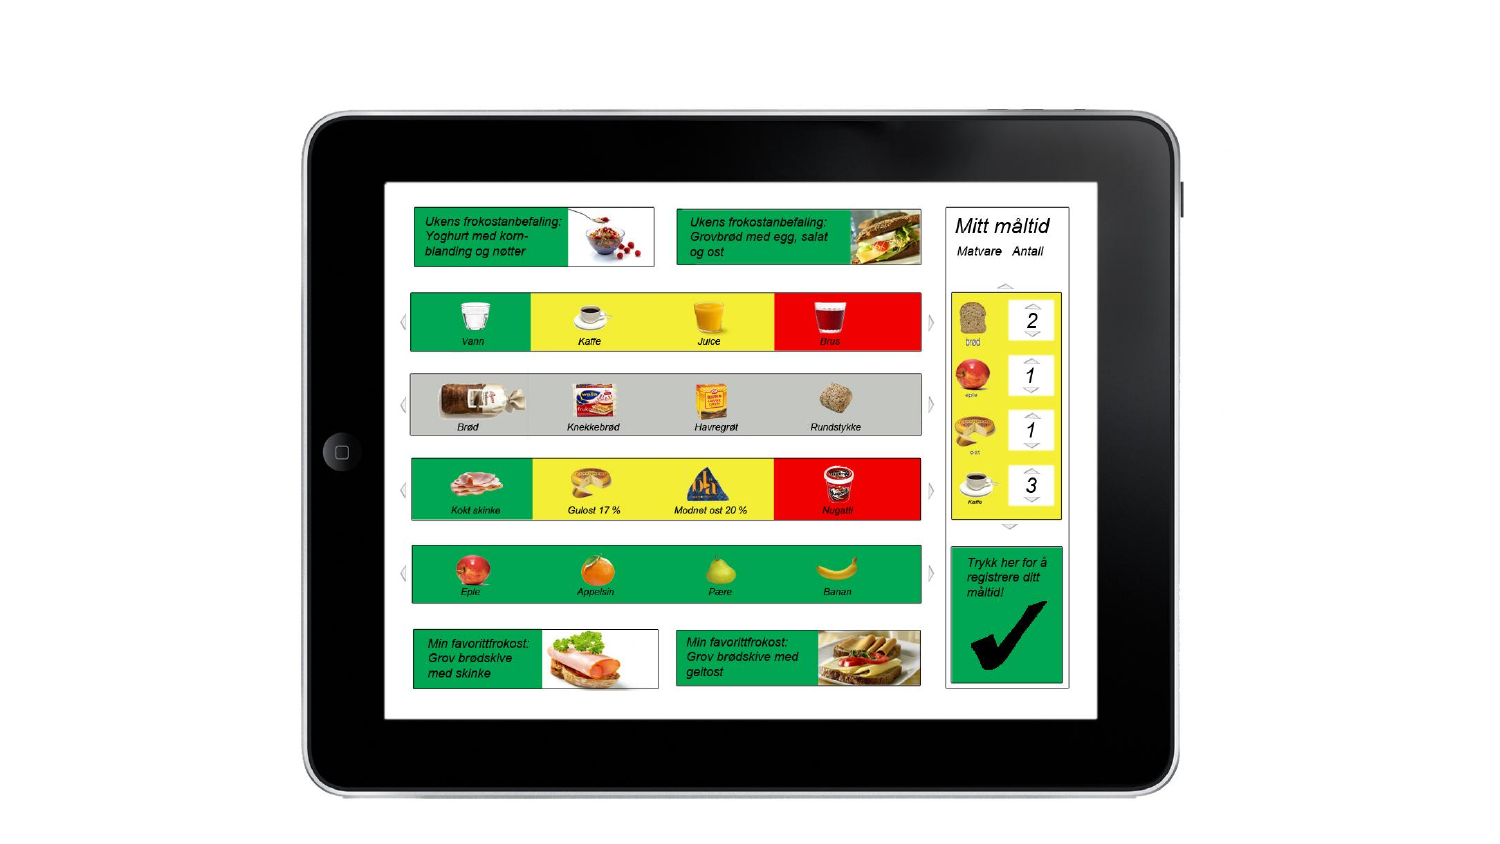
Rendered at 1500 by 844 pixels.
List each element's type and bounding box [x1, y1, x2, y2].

picture [247, 71, 1231, 817]
